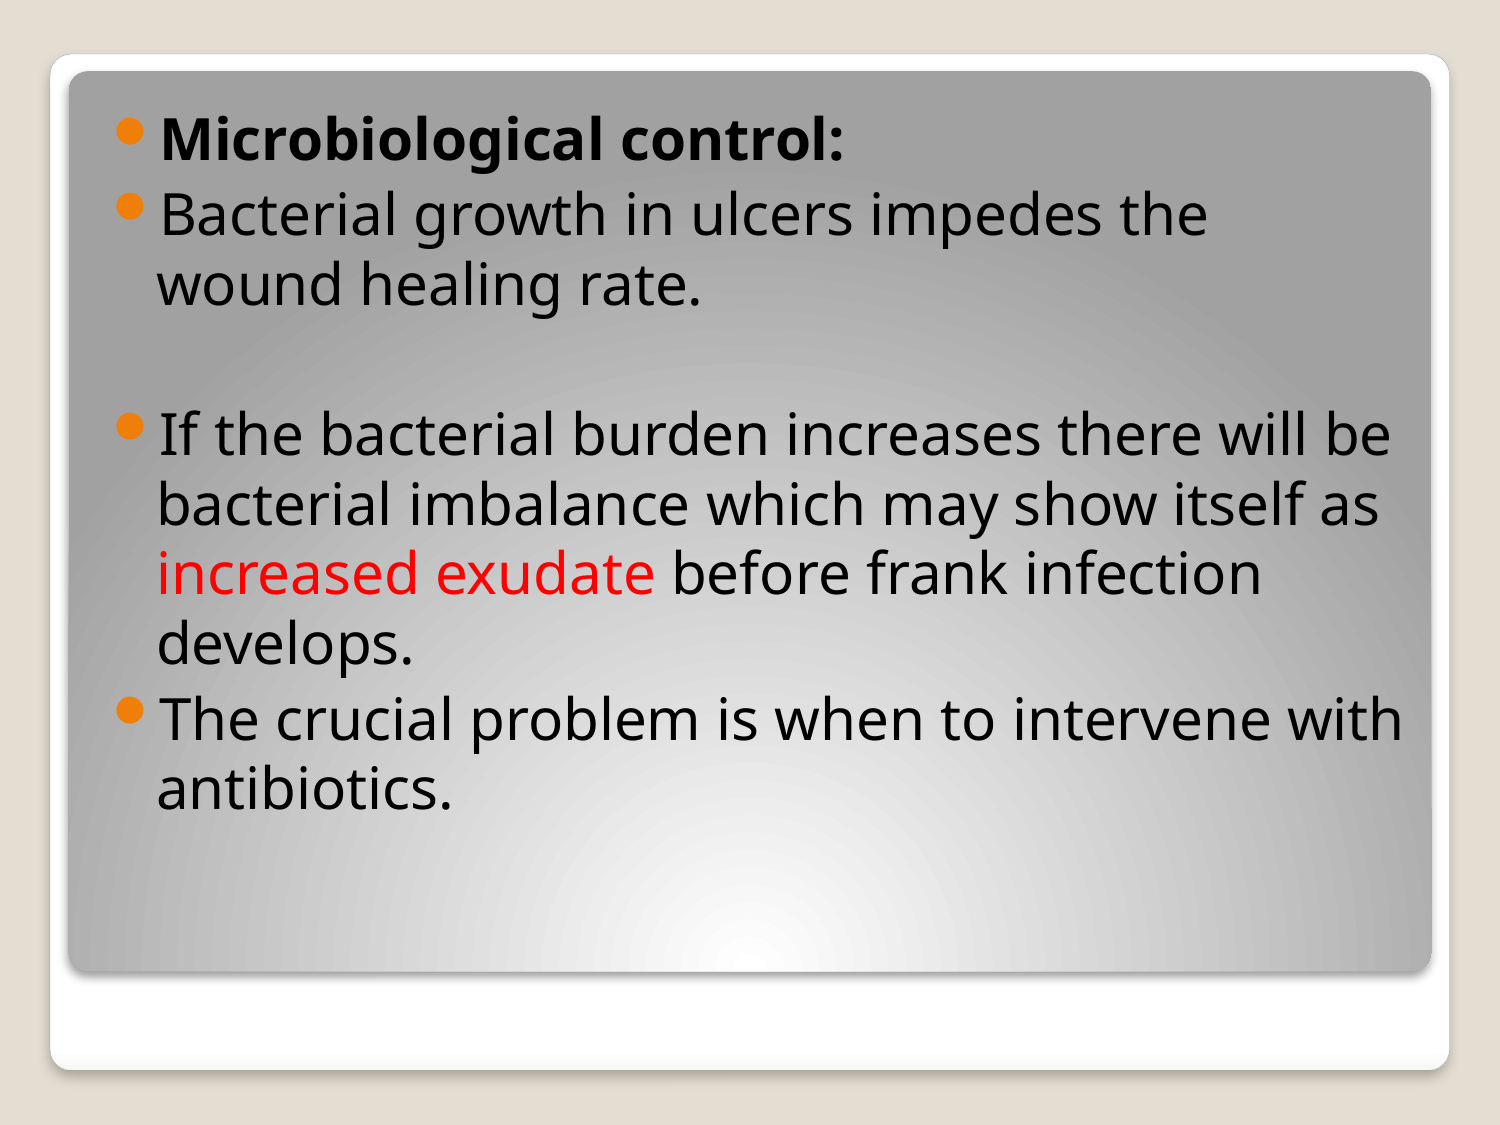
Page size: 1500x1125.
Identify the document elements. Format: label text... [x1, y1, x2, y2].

list Microbiological control: Bacterial growth in ulcers impedes the wound healing rate. If the bacterial burden increases there will be bacterial imbalance which may show itself as increased exudate before frank infection develops. The crucial problem is when to intervene with antibiotics. [82, 86, 1425, 882]
